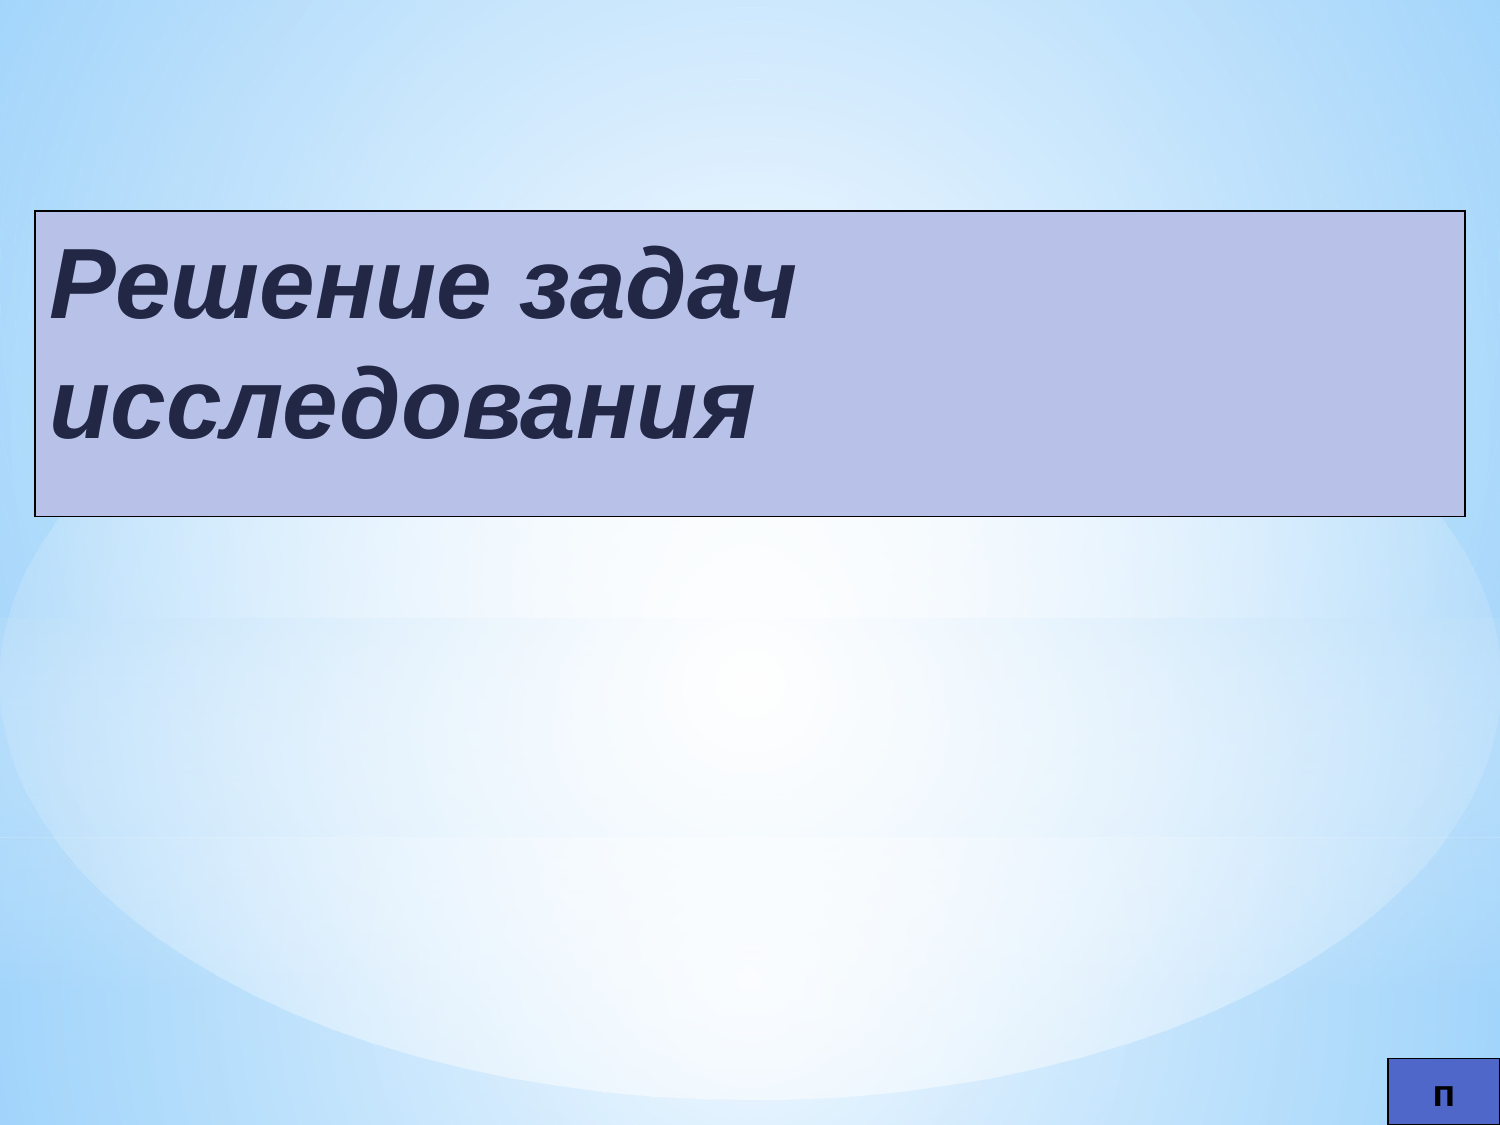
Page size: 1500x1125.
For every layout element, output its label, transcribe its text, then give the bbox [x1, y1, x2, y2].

text_box п [1387, 1058, 1500, 1125]
text_box Решение задач исследования [35, 210, 1465, 517]
